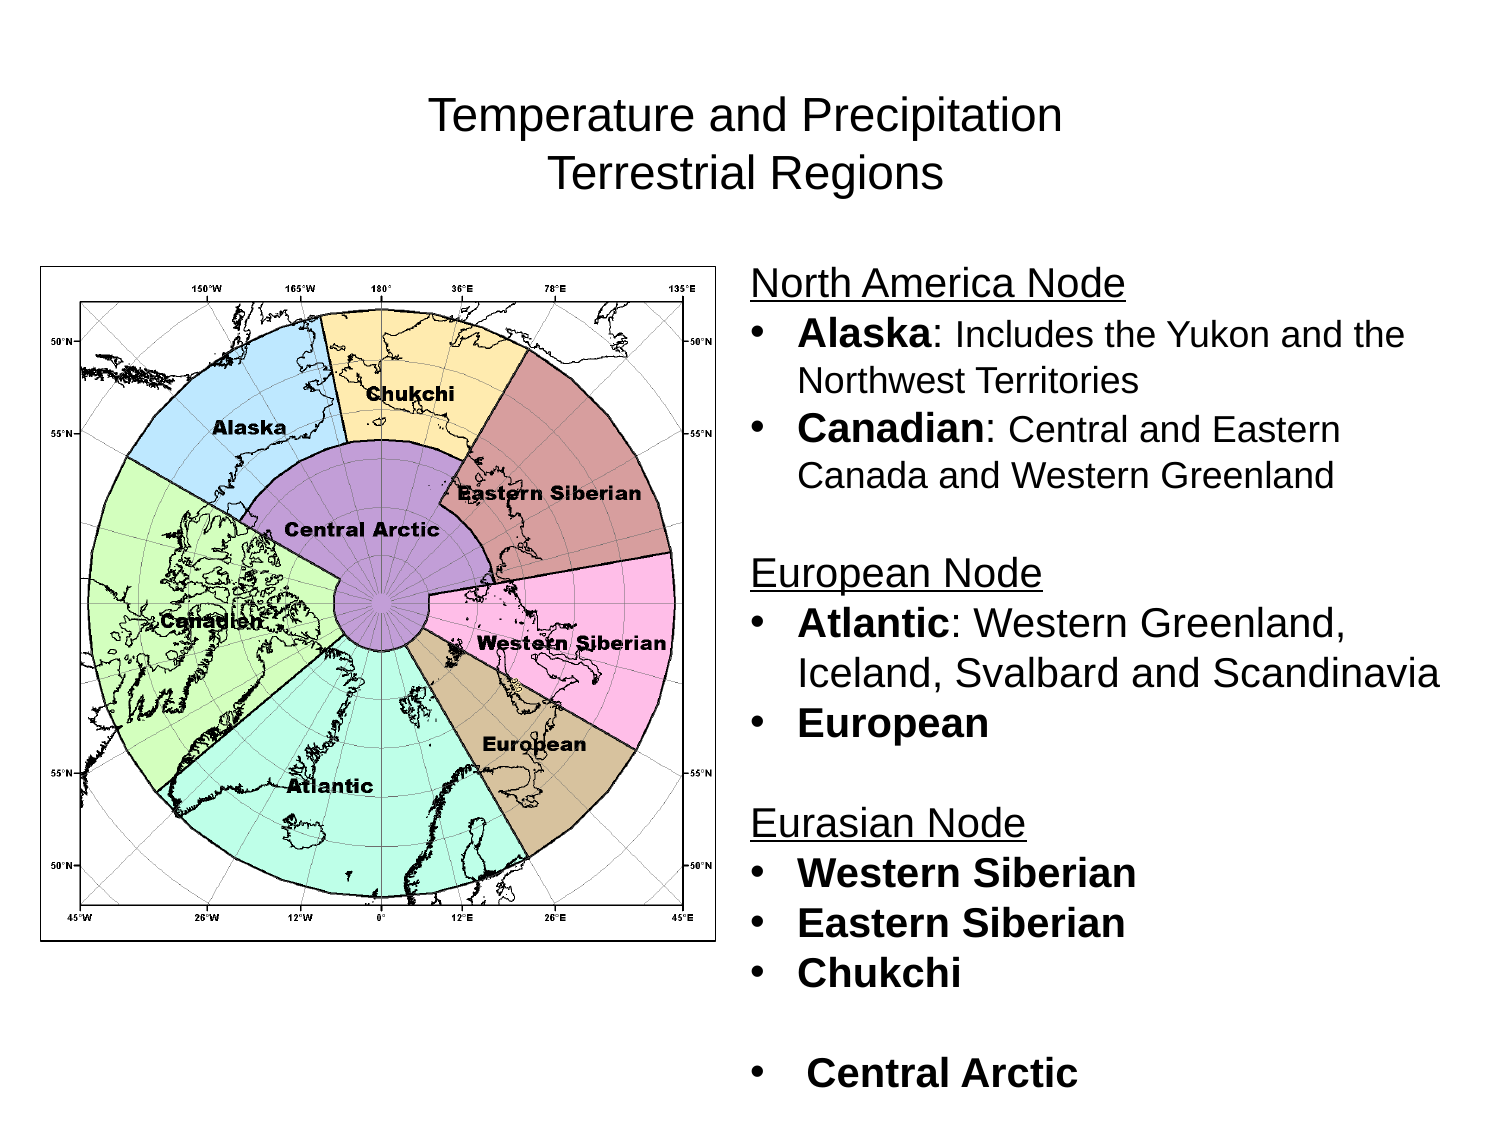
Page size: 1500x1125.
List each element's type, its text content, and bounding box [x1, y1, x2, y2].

text_box North America Node Alaska: Includes the Yukon and the Northwest Territories Canadian: Central and Eastern Canada and Western Greenland European Node Atlantic: Western Greenland, Iceland, Svalbard and Scandinavia European Eurasian Node Western Siberian Eastern Siberian Chukchi Central Arctic [735, 248, 1484, 1125]
title Temperature and Precipitation Terrestrial Regions [70, 76, 1421, 264]
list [41, 266, 715, 941]
